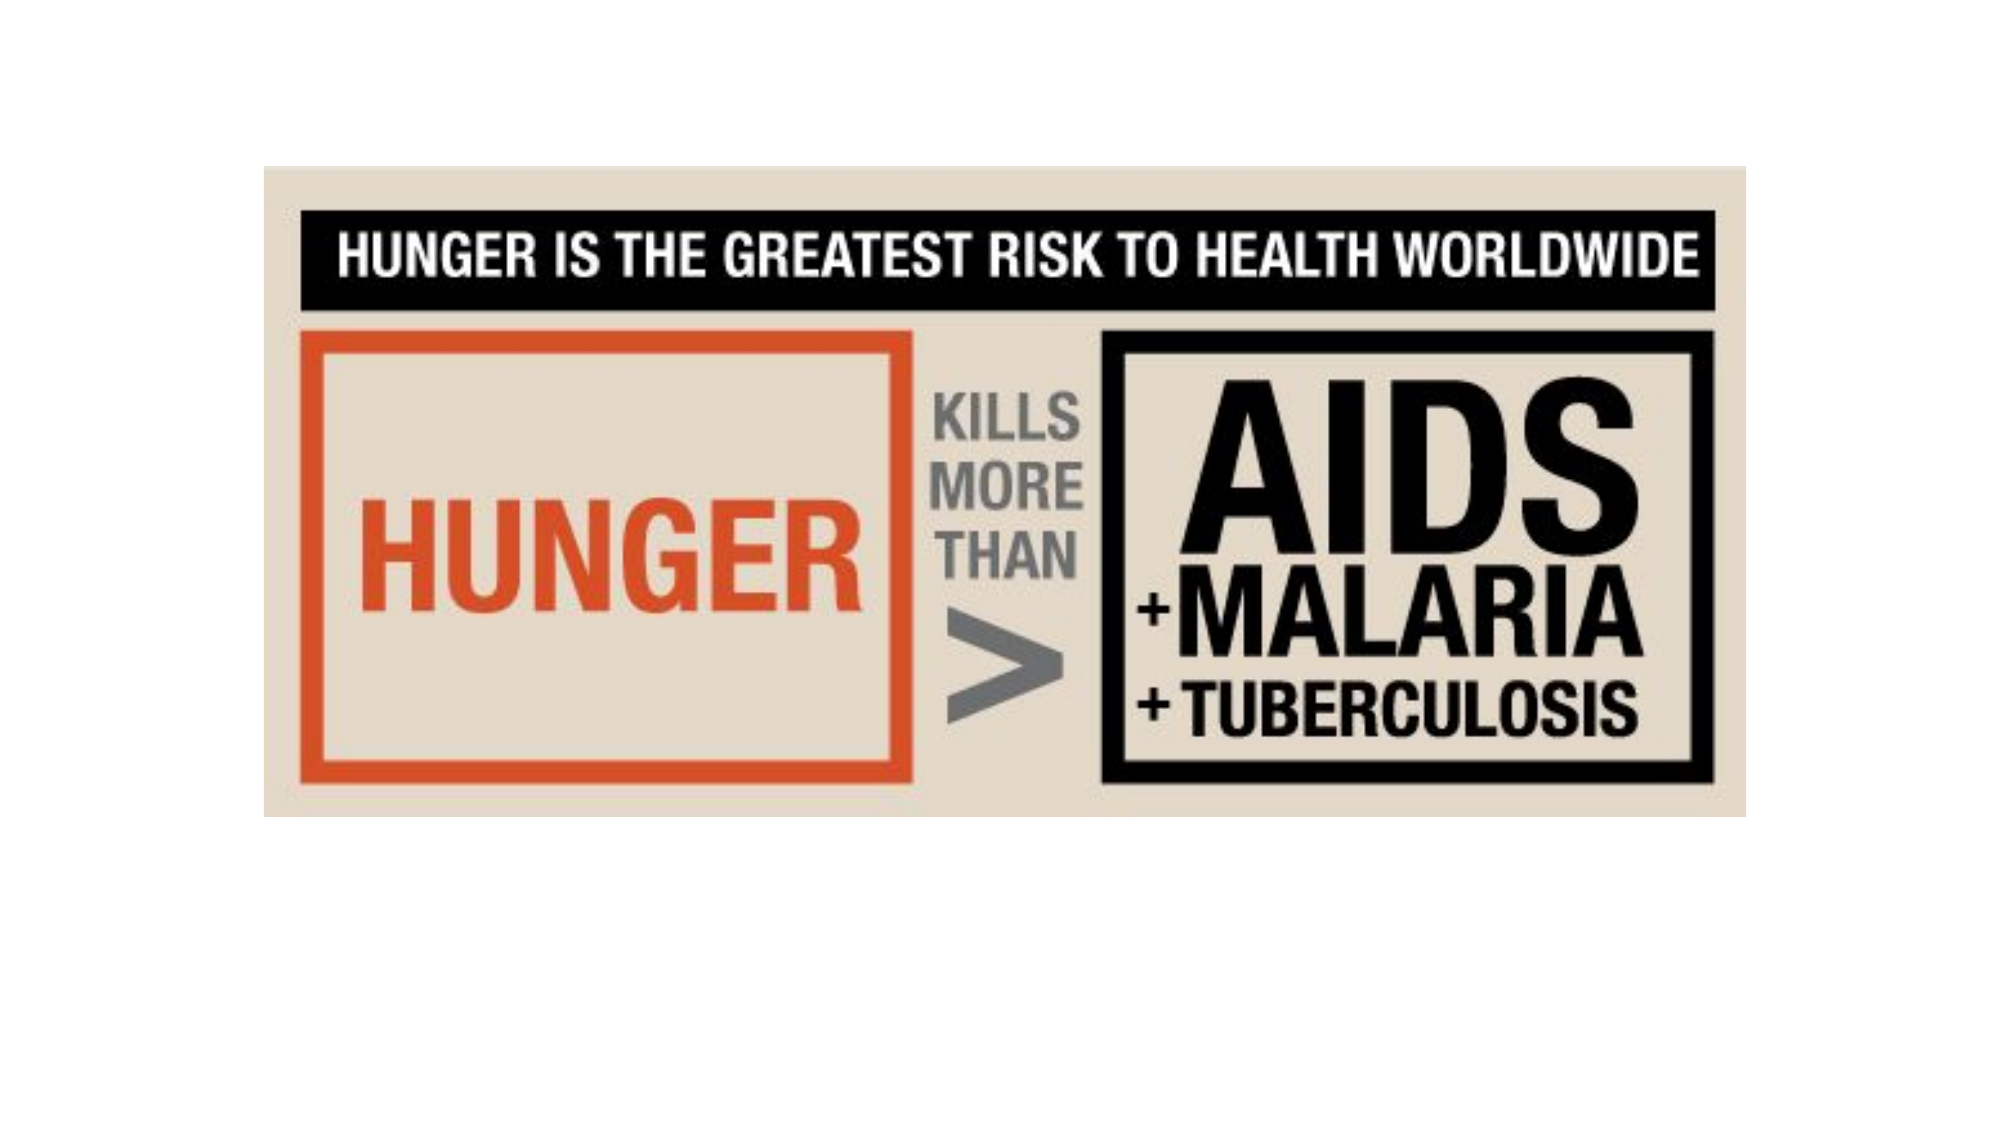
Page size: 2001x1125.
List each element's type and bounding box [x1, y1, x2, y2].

picture [263, 165, 1747, 817]
